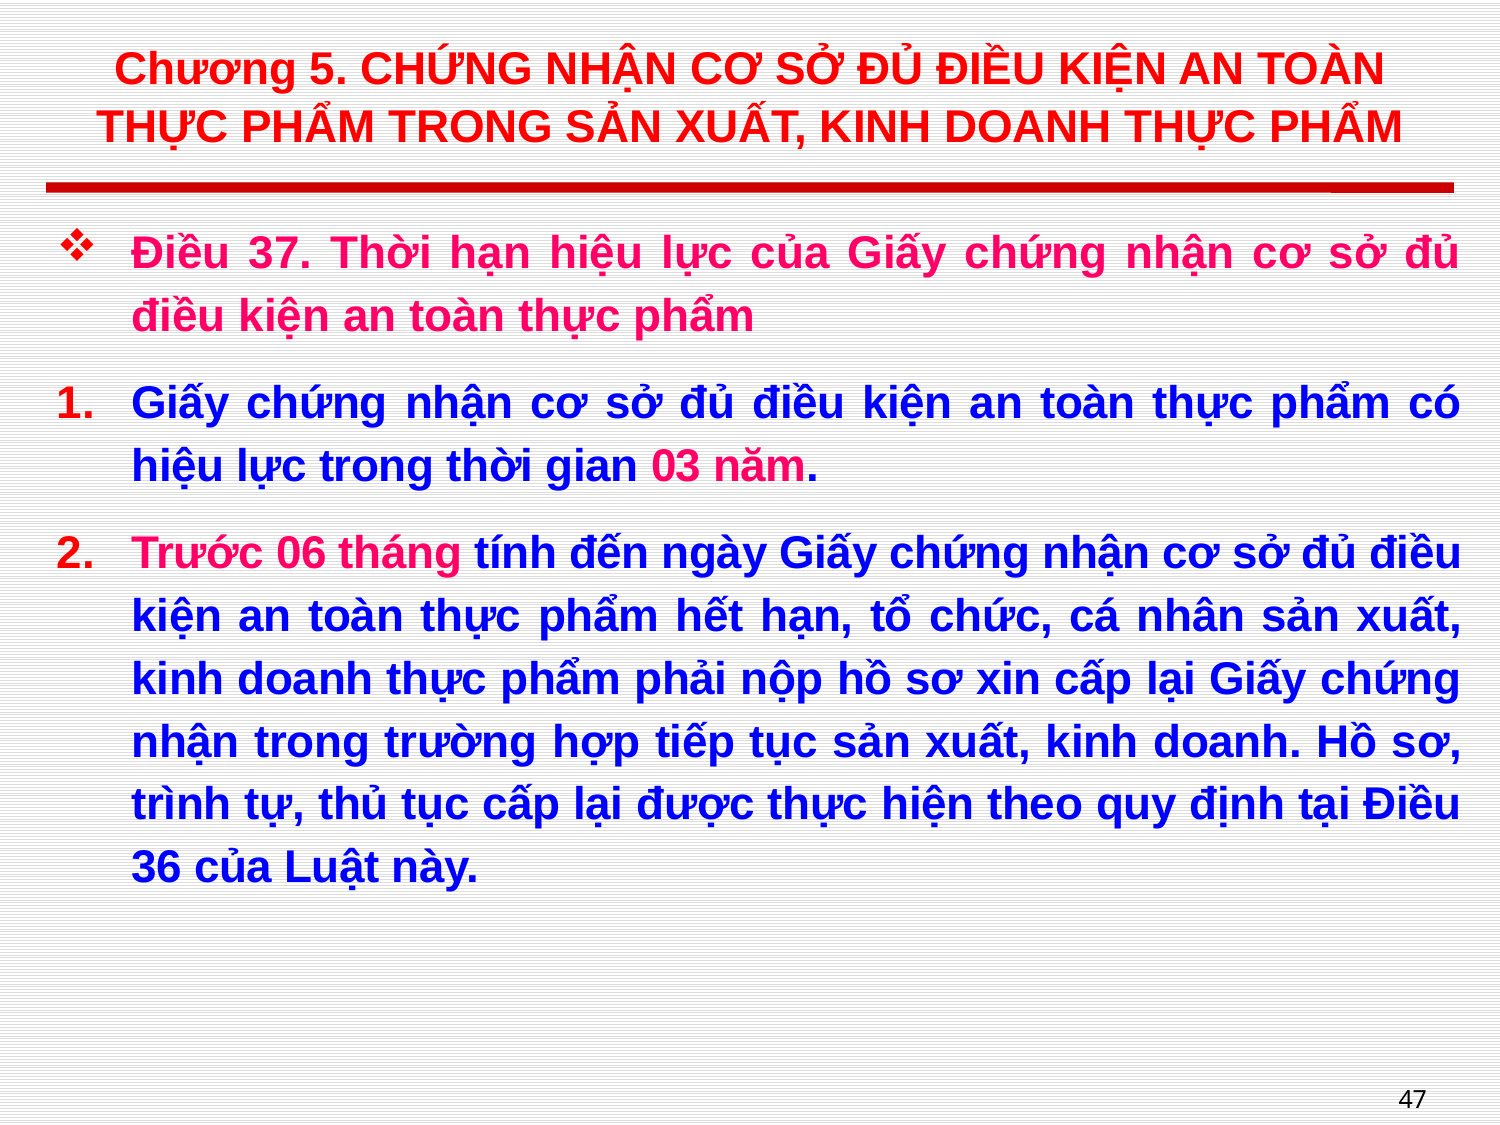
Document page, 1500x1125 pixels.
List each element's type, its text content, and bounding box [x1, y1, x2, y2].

text_box Điều 37. Thời hạn hiệu lực của Giấy chứng nhận cơ sở đủ điều kiện an toàn thực phẩm Giấy chứng nhận cơ sở đủ điều kiện an toàn thực phẩm có hiệu lực trong thời gian 03 năm. Trước 06 tháng tính đến ngày Giấy chứng nhận cơ sở đủ điều kiện an toàn thực phẩm hết hạn, tổ chức, cá nhân sản xuất, kinh doanh thực phẩm phải nộp hồ sơ xin cấp lại Giấy chứng nhận trong trường hợp tiếp tục sản xuất, kinh doanh. Hồ sơ, trình tự, thủ tục cấp lại được thực hiện theo quy định tại Điều 36 của Luật này. [23, 199, 1477, 1088]
title Chương 5. CHỨNG NHẬN CƠ SỞ ĐỦ ĐIỀU KIỆN AN TOÀN THỰC PHẨM TRONG SẢN XUẤT, KINH DOANH THỰC PHẨM [38, 24, 1463, 163]
